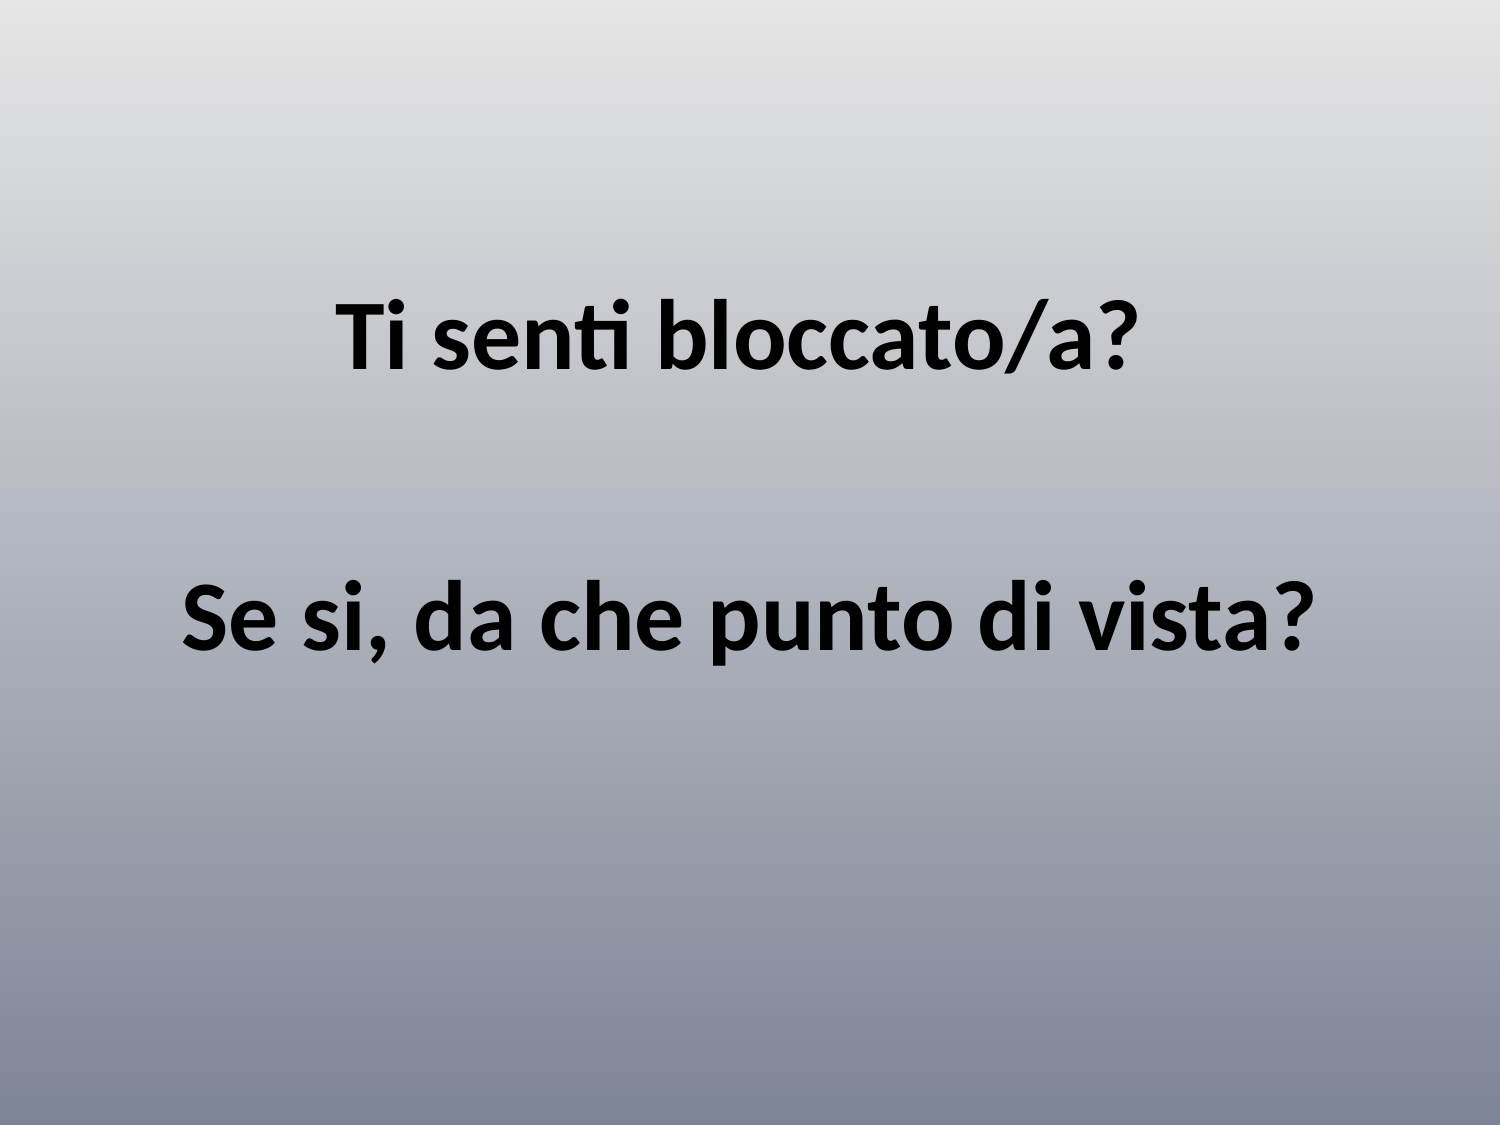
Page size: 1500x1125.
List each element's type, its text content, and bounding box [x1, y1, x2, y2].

list Ti senti bloccato/a? Se si, da che punto di vista? [75, 262, 1425, 1005]
